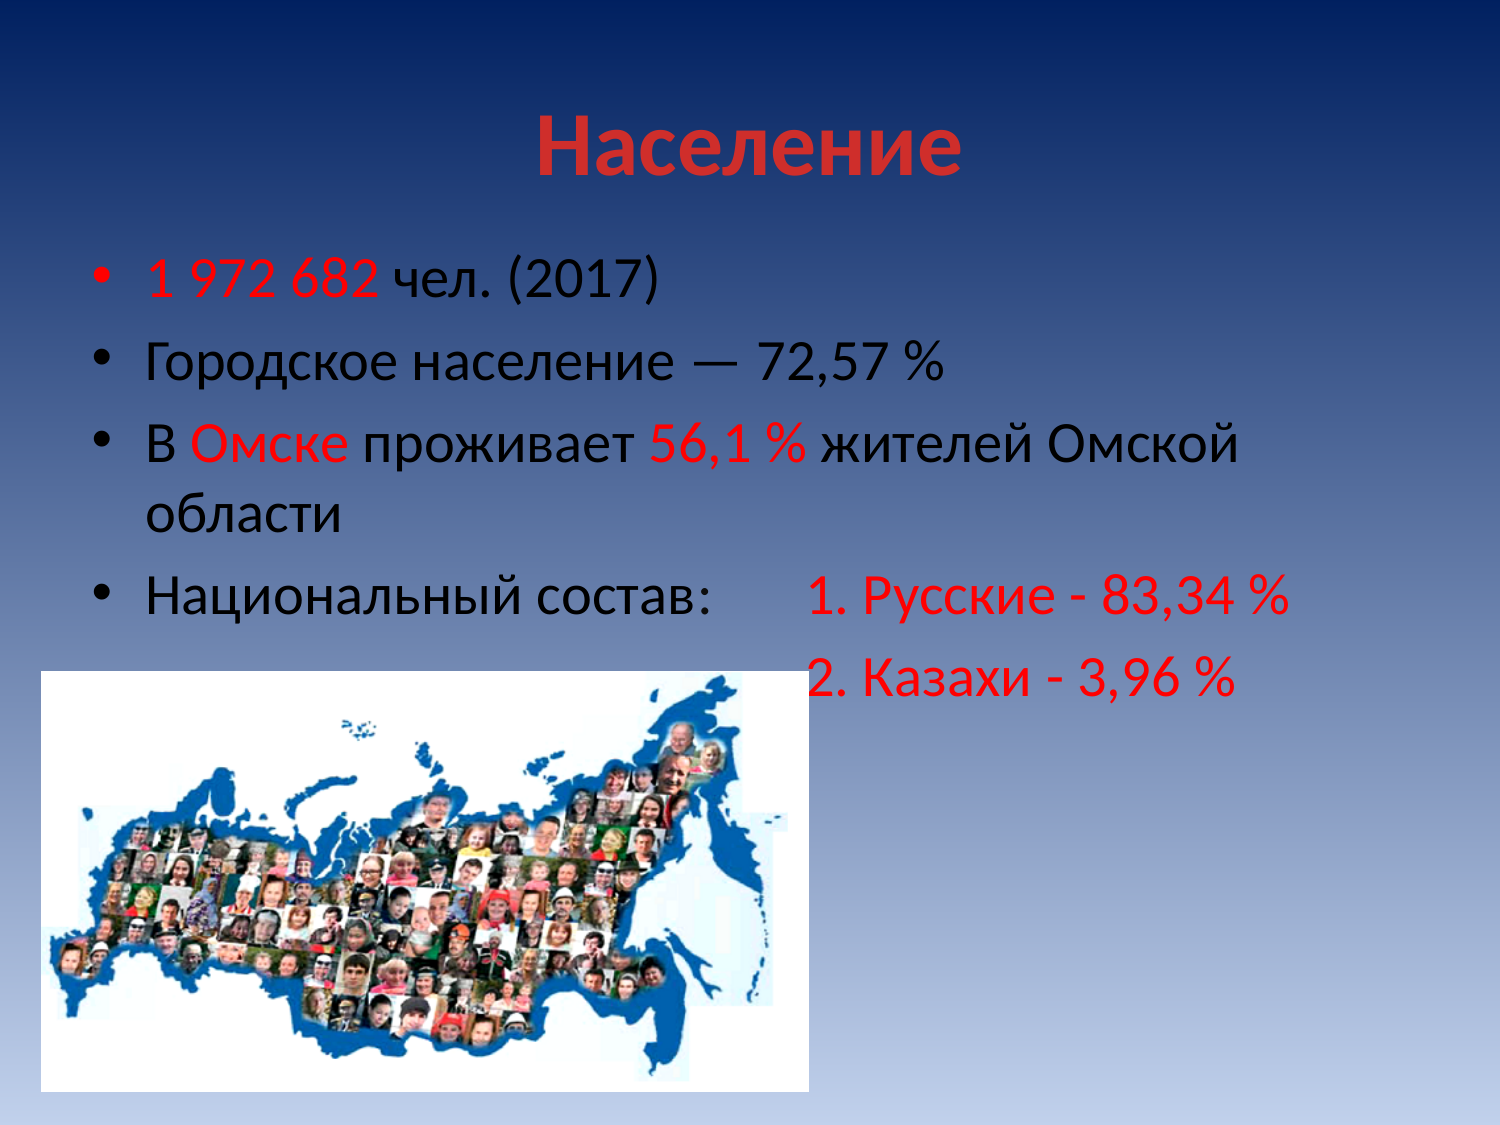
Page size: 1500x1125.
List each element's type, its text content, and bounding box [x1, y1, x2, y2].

list 1 972 682 чел. (2017) Городское население — 72,57 % В Омске проживает 56,1 % жителей Омской области Национальный состав: 1. Русские - 83,34 % 2. Казахи - 3,96 % 3. Украинцы - 2,62 % 4. Немцы - 2,53 % 5. Татары - 2,12 % [76, 231, 1427, 975]
picture [41, 671, 810, 1093]
title Население [75, 45, 1425, 233]
